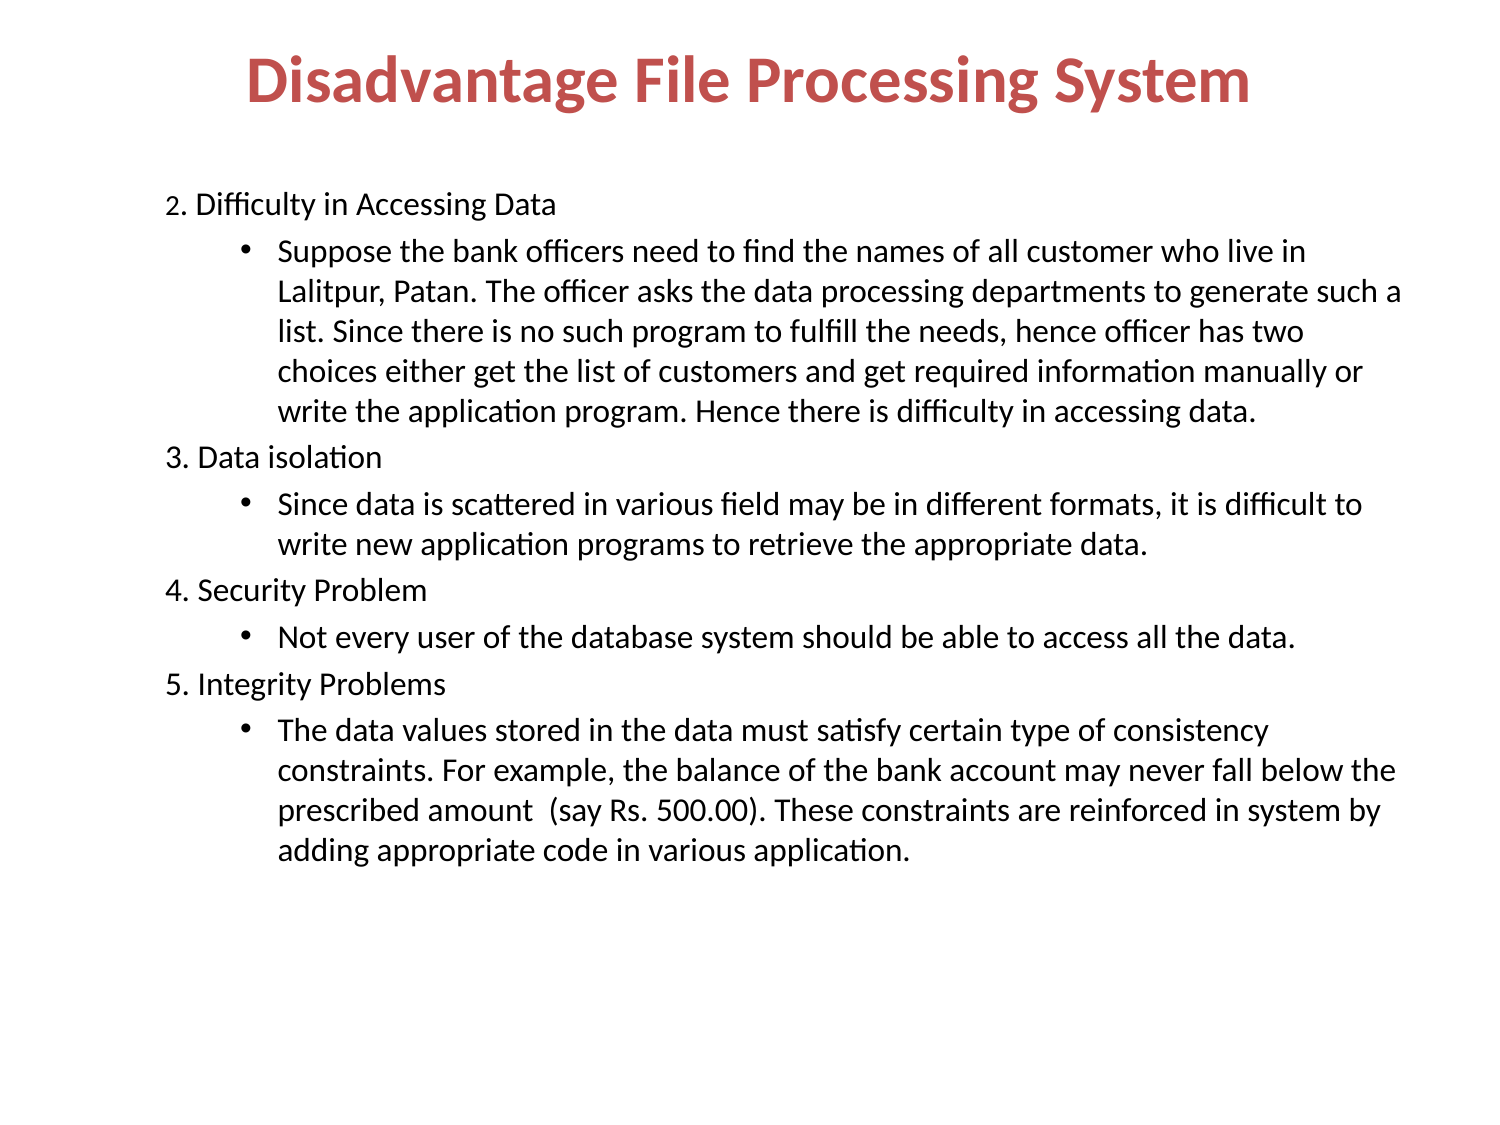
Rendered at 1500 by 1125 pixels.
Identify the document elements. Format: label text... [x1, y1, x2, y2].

title Disadvantage File Processing System [75, 45, 1425, 174]
list 2. Difficulty in Accessing Data Suppose the bank officers need to find the names of all customer who live in Lalitpur, Patan. The officer asks the data processing departments to generate such a list. Since there is no such program to fulfill the needs, hence officer has two choices either get the list of customers and get required information manually or write the application program. Hence there is difficulty in accessing data. 3. Data isolation Since data is scattered in various field may be in different formats, it is difficult to write new application programs to retrieve the appropriate data. 4. Security Problem Not every user of the database system should be able to access all the data. 5. Integrity Problems The data values stored in the data must satisfy certain type of consistency constraints. For example, the balance of the bank account may never fall below the prescribed amount (say Rs. 500.00). These constraints are reinforced in system by adding appropriate code in various application. [75, 174, 1425, 1005]
